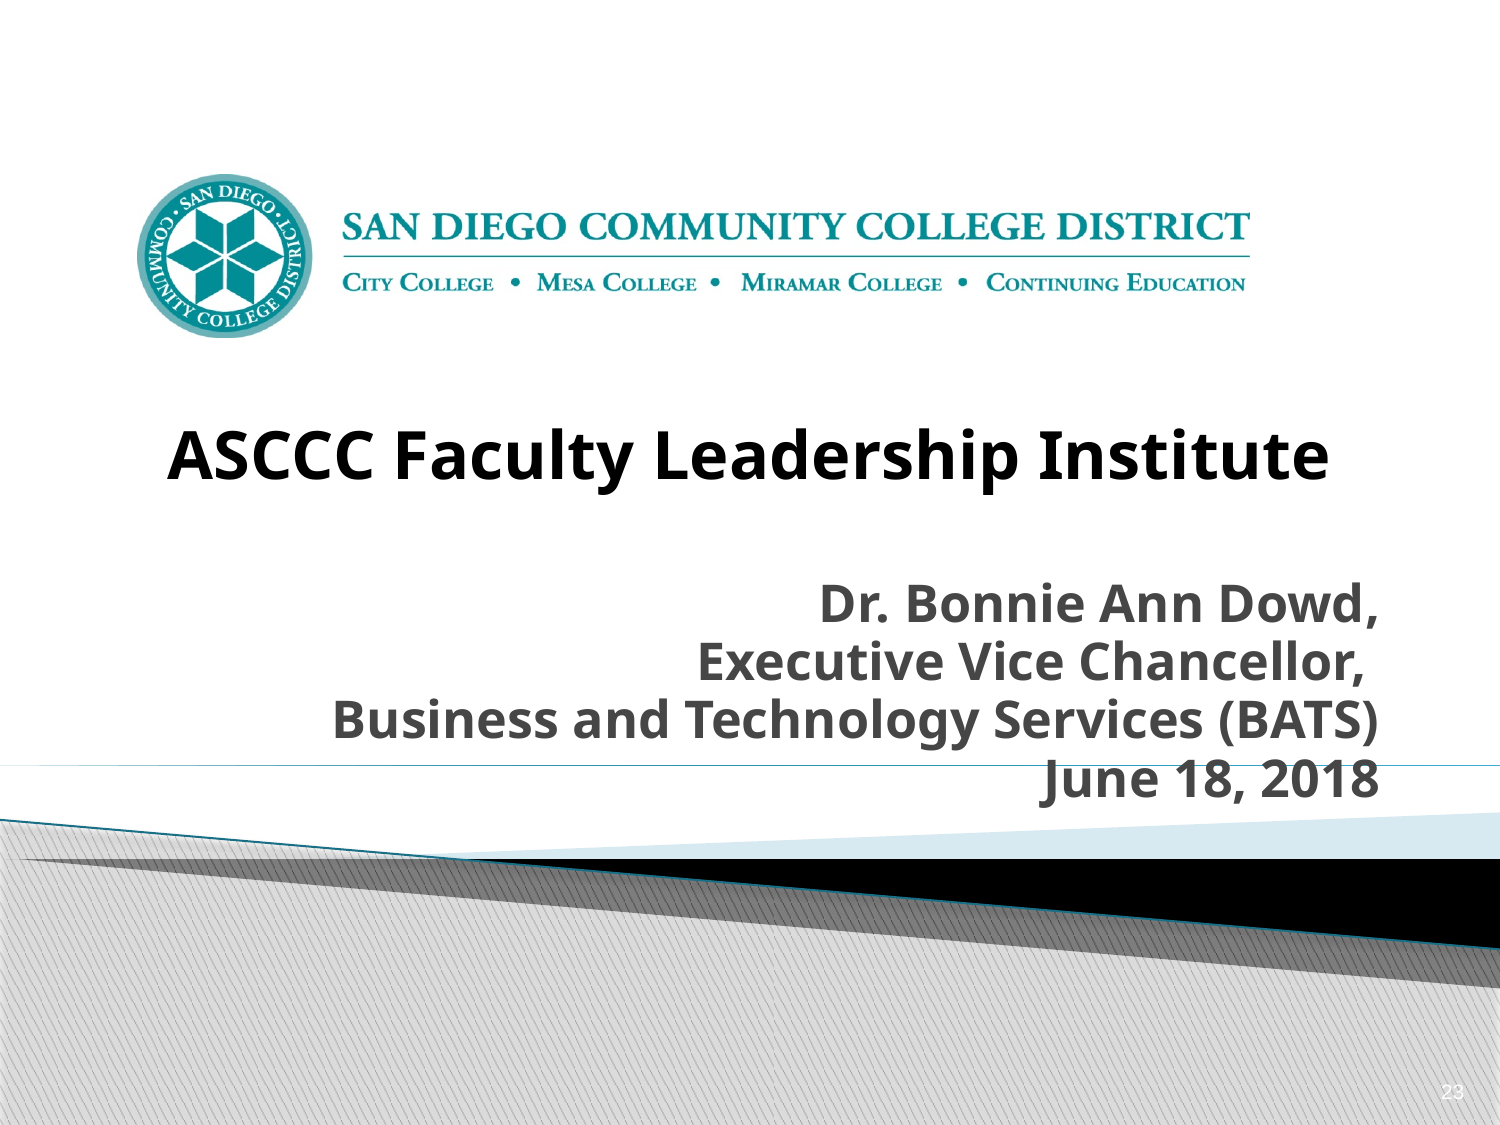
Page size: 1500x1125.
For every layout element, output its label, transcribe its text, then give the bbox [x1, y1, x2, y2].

picture [5, 859, 1500, 989]
subtitle Dr. Bonnie Ann Dowd, Executive Vice Chancellor, Business and Technology Services (BATS) June 18, 2018 [112, 575, 1388, 800]
picture [137, 174, 1250, 338]
title ASCCC Faculty Leadership Institute [112, 125, 1388, 500]
slide_number 23 [1418, 1051, 1479, 1112]
